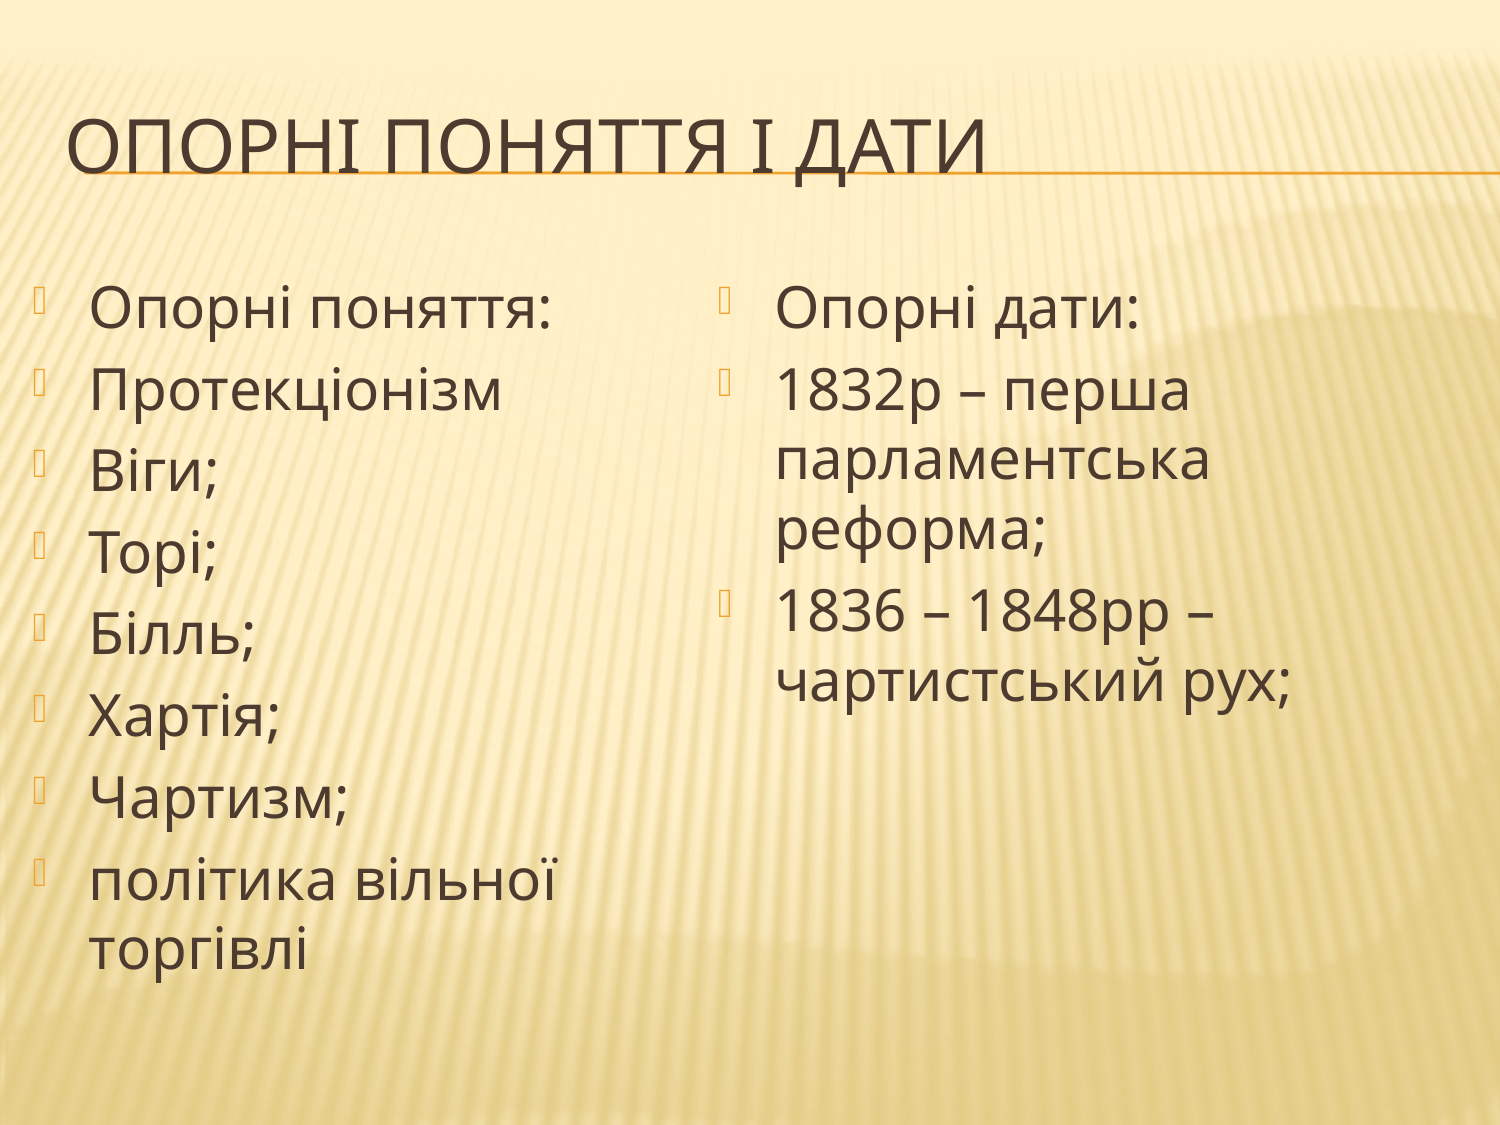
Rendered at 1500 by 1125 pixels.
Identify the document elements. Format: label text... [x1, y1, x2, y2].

list Опорні поняття: Протекціонізм Віги; Торі; Білль; Хартія; Чартизм; політика вільної торгівлі [17, 262, 702, 1038]
list Опорні дати: 1832р – перша парламентська реформа; 1836 – 1848рр –чартистський рух; [702, 262, 1476, 1038]
title Опорні поняття і дати [49, 75, 1475, 213]
